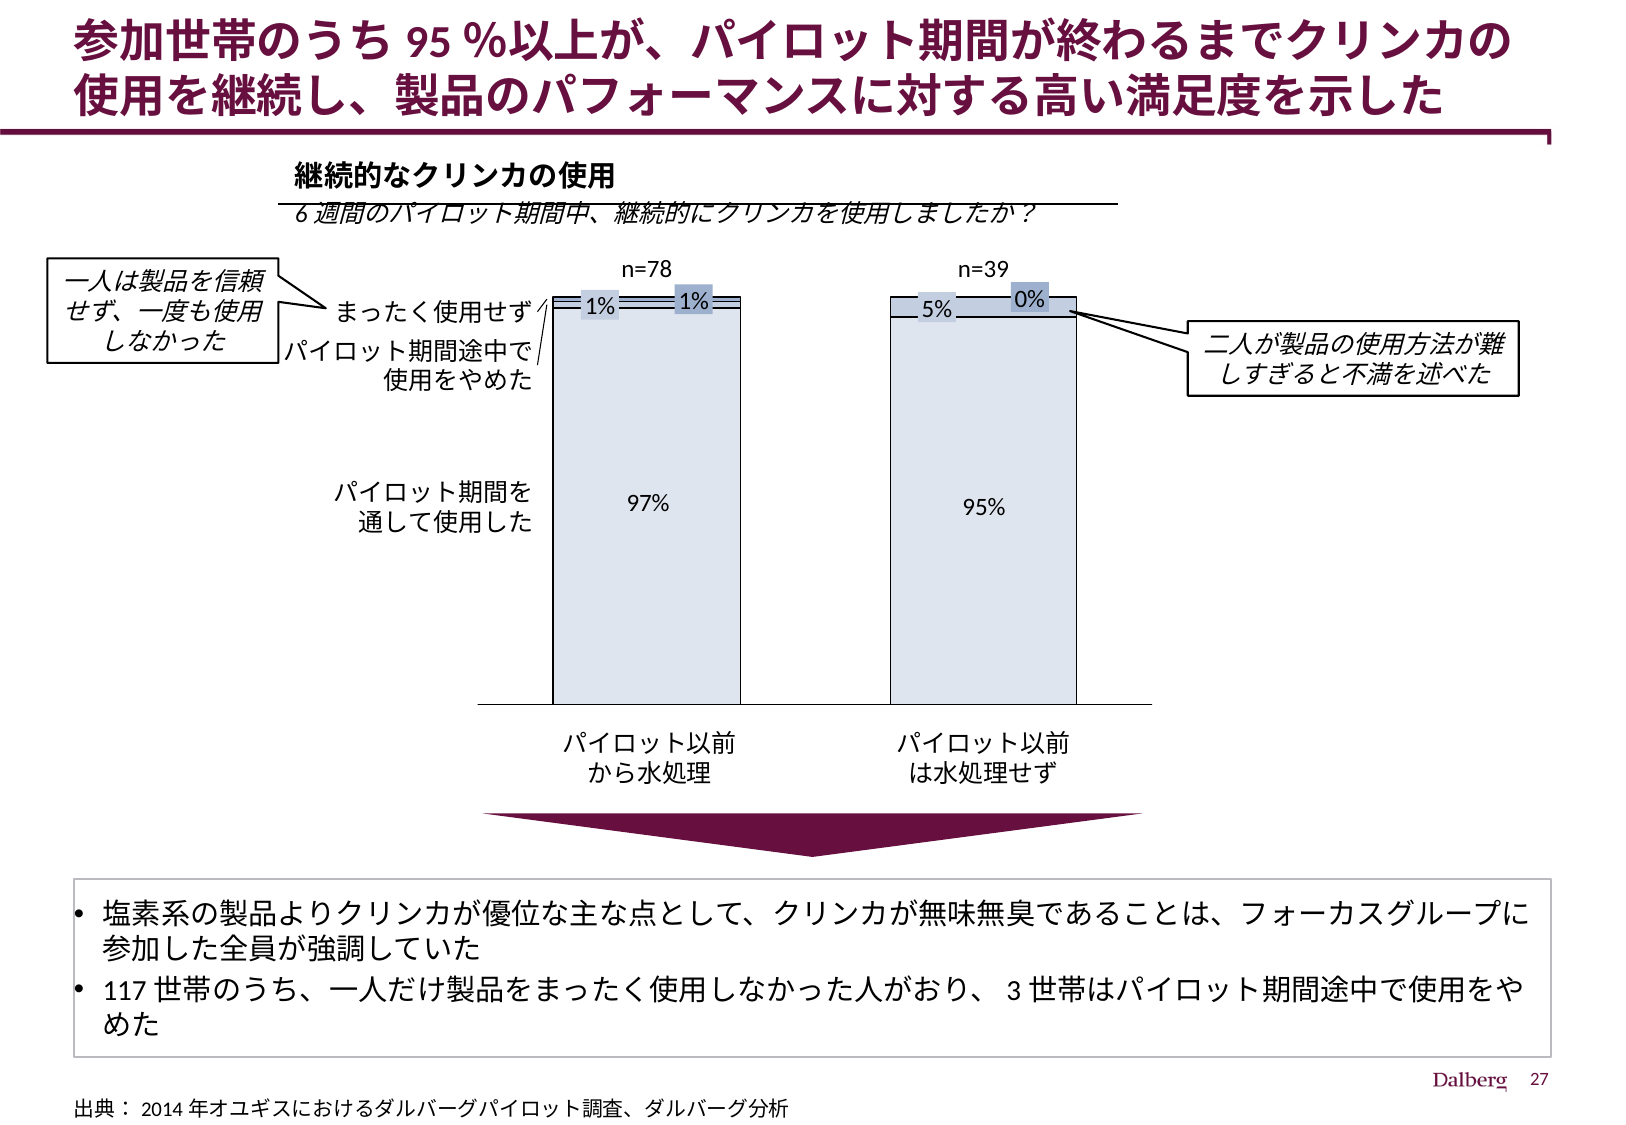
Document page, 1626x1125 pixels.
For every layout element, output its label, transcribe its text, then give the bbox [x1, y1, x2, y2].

list 出典：2014年オユギスにおけるダルバーグパイロット調査、ダルバーグ分析 [73, 1060, 1413, 1121]
title 参加世帯のうち95％以上が、パイロット期間が終わるまでクリンカの使用を継続し、製品のパフォーマンスに対する高い満足度を示した [73, 22, 1552, 123]
picture [1433, 1072, 1507, 1092]
text_box パイロット期間を 通して使用した [341, 476, 450, 537]
text_box パイロット期間途中で 使用をやめた [318, 335, 450, 395]
list 継続的なクリンカの使用 6週間のパイロット期間中、継続的にクリンカを使用しましたか？ [280, 157, 1259, 211]
picture [0, 125, 1625, 146]
text_box 一人は製品を信頼せず、一度も使用しなかった [47, 258, 326, 363]
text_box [537, 298, 548, 312]
text_box n=78 [617, 252, 676, 279]
text_box [482, 813, 1143, 857]
text_box パイロット以前は水処理せず [888, 730, 1079, 788]
text_box パイロット以前から水処理 [560, 730, 739, 788]
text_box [537, 318, 548, 366]
text_box 二人が製品の使用方法が難しすぎると不満を述べた [1173, 321, 1519, 396]
list 塩素系の製品よりクリンカが優位な主な点として、クリンカが無味無臭であることは、フォーカスグループに参加した全員が強調していた 117世帯のうち、一人だけ製品をまったく使用しなかった人がおり、3世帯はパイロット期間途中で使用をやめた [72, 877, 1553, 1060]
text_box まったく使用せず [352, 296, 450, 327]
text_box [455, 281, 1169, 723]
text_box n=39 [954, 252, 1013, 279]
